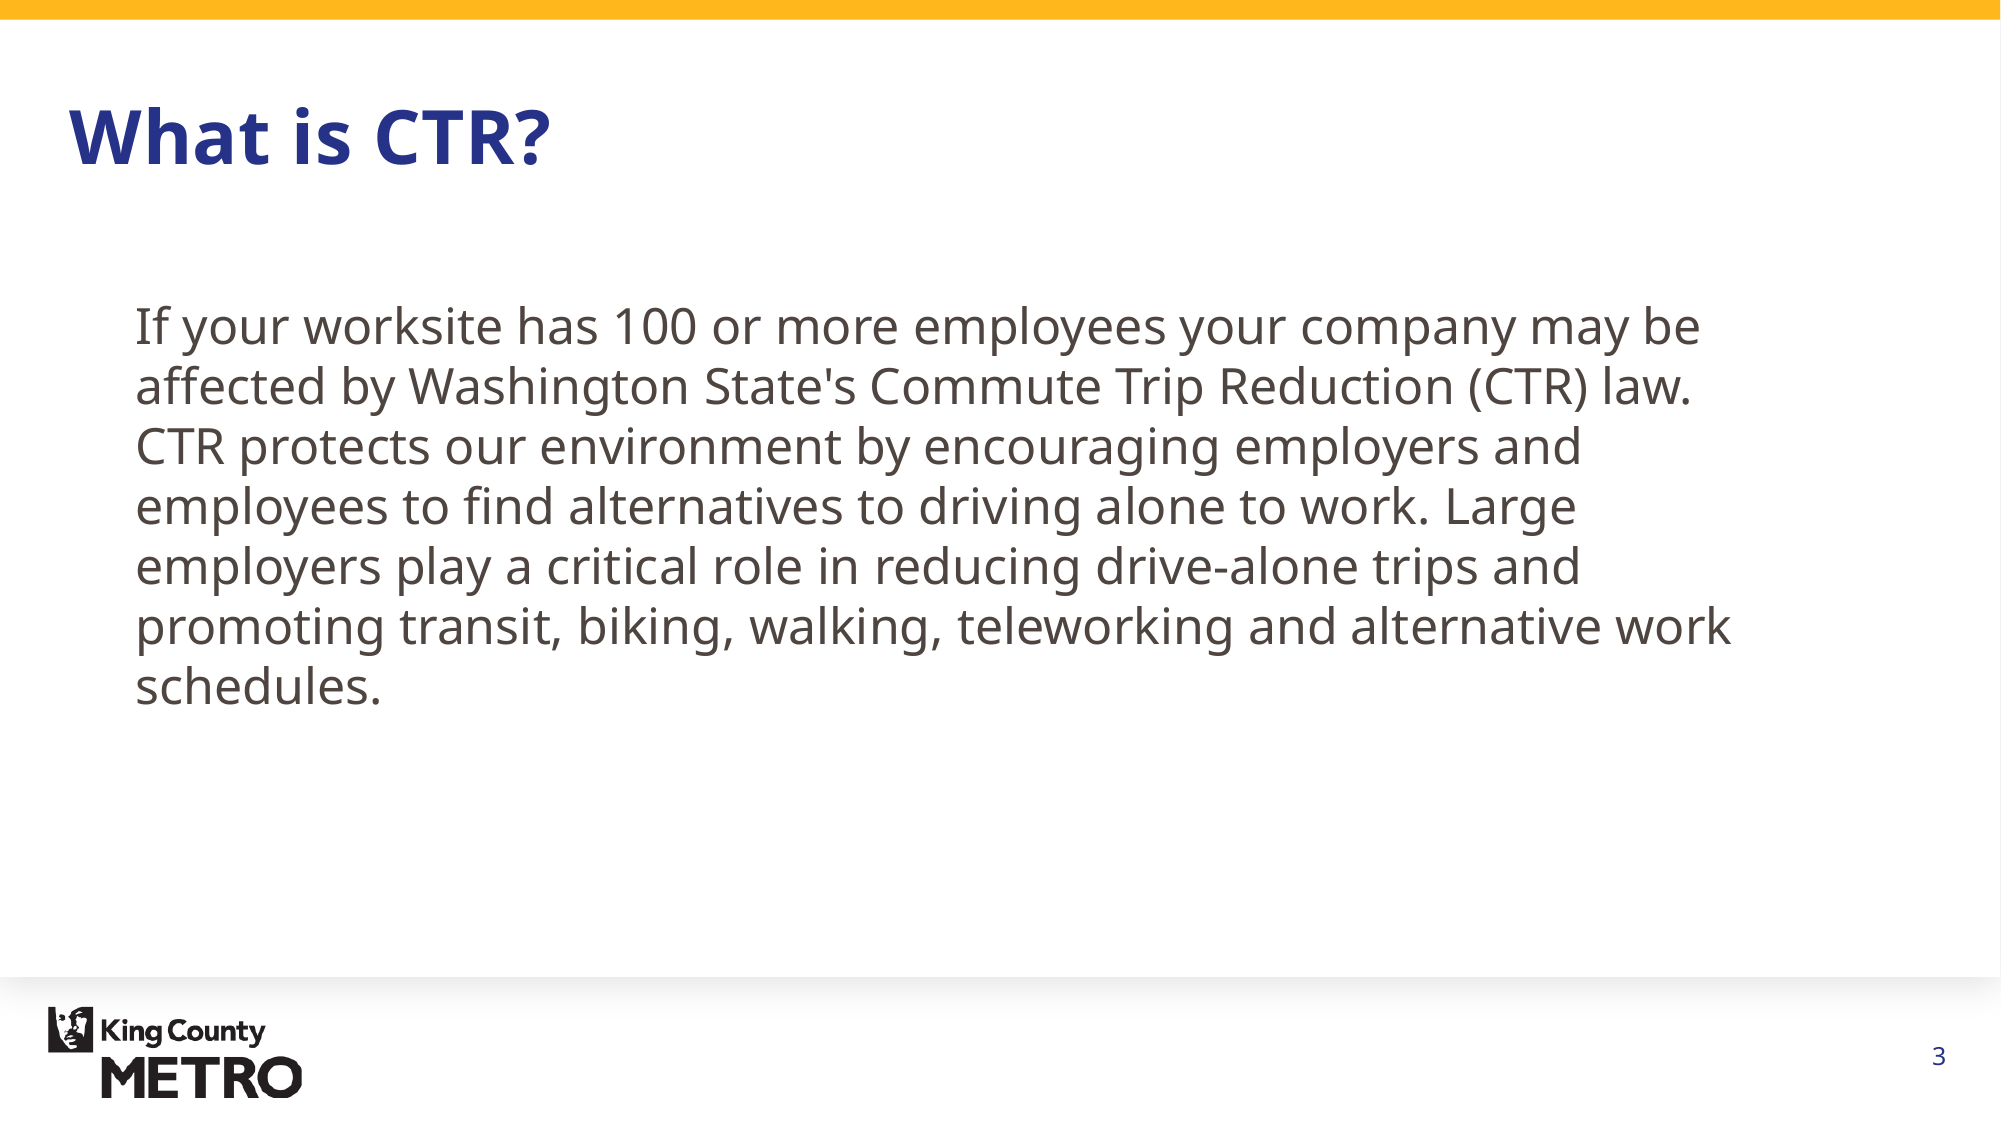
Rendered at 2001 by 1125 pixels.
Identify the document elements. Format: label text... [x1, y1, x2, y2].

list If your worksite has 100 or more employees your company may be affected by Washington State's Commute Trip Reduction (CTR) law. CTR protects our environment by encouraging employers and employees to find alternatives to driving alone to work. Large employers play a critical role in reducing drive-alone trips and promoting transit, biking, walking, teleworking and alternative work schedules. [120, 286, 1793, 830]
title What is CTR? [55, 69, 1514, 200]
slide_number 3 [1879, 1027, 1962, 1088]
